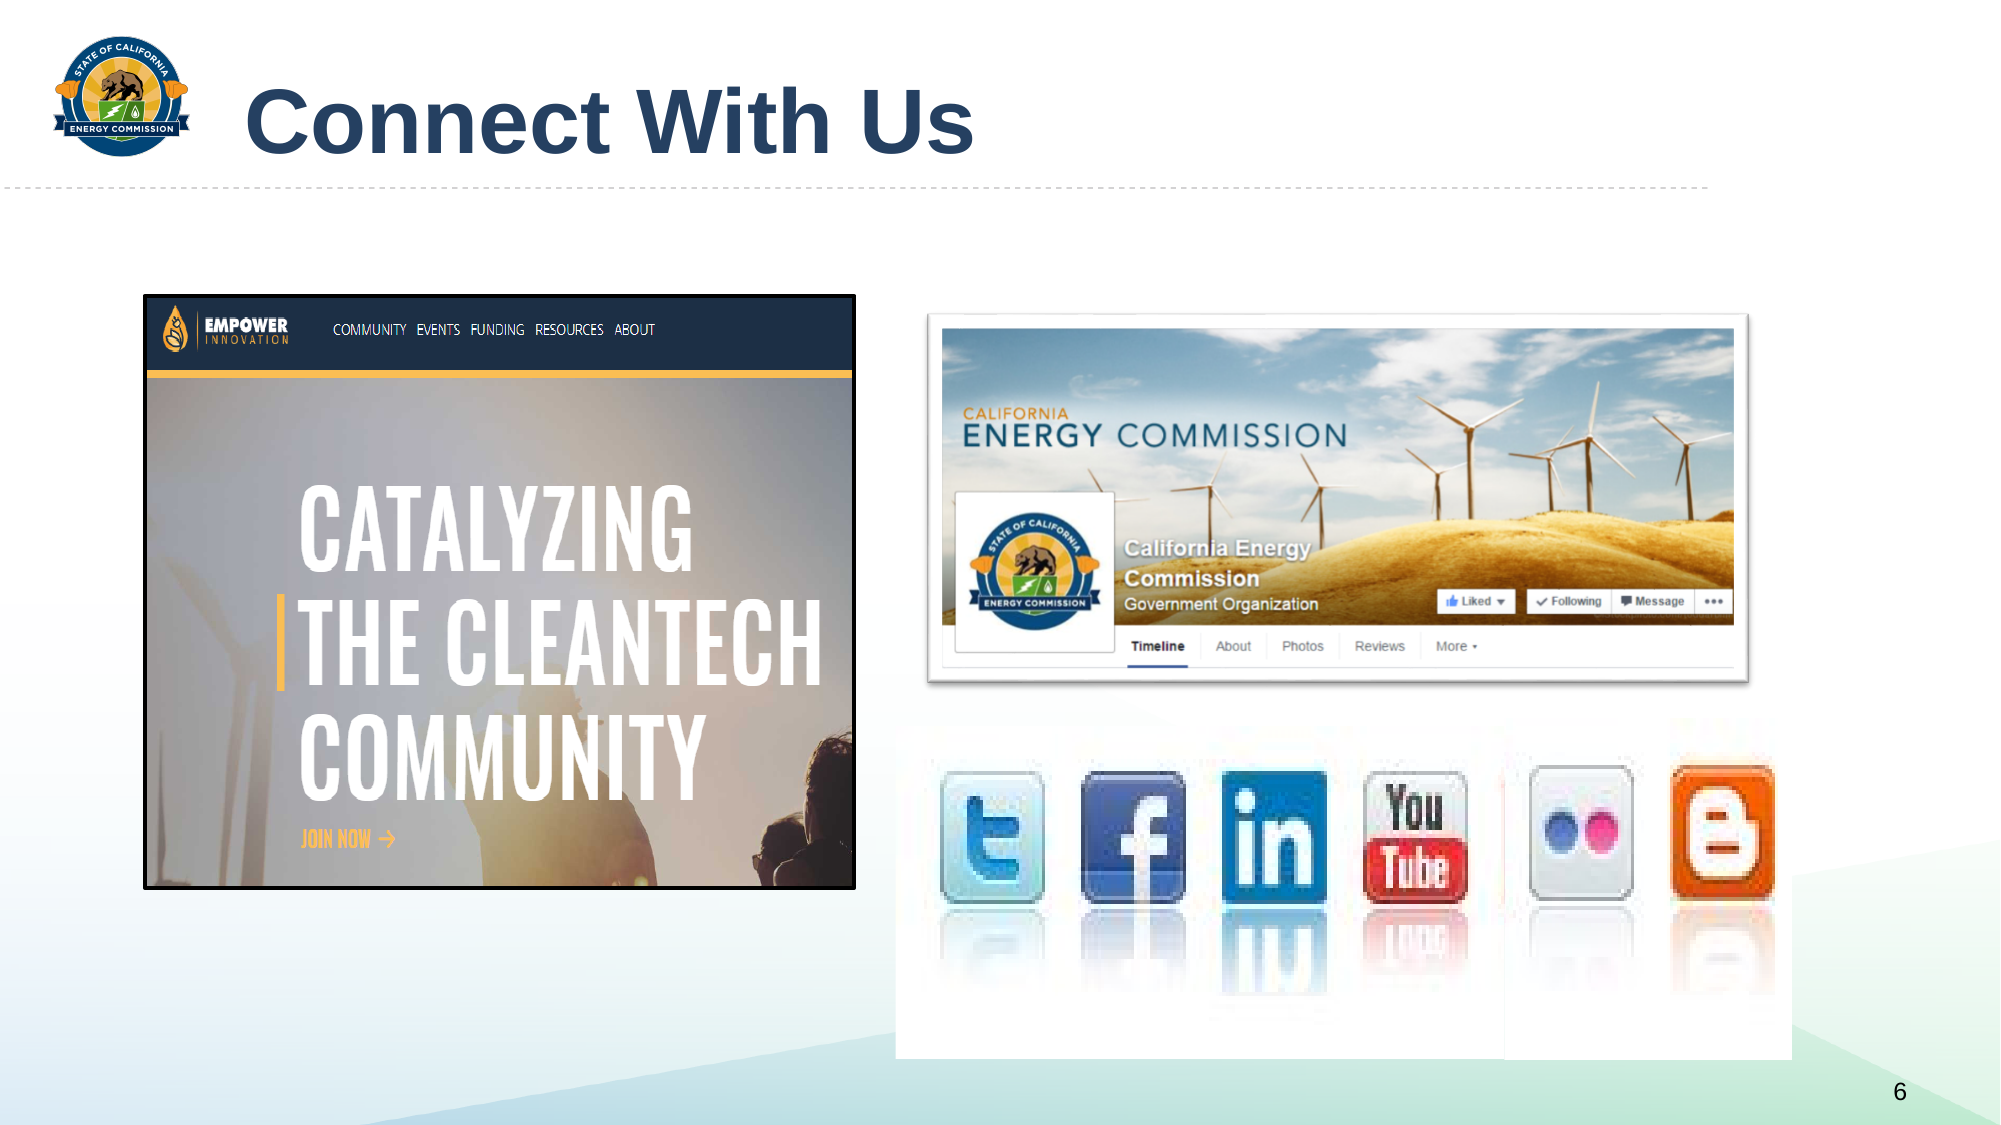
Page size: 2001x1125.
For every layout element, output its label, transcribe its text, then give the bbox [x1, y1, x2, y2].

picture [0, 0, 2001, 1125]
slide_number 6 [1626, 1060, 1923, 1121]
title Connect With Us [229, 38, 1863, 210]
